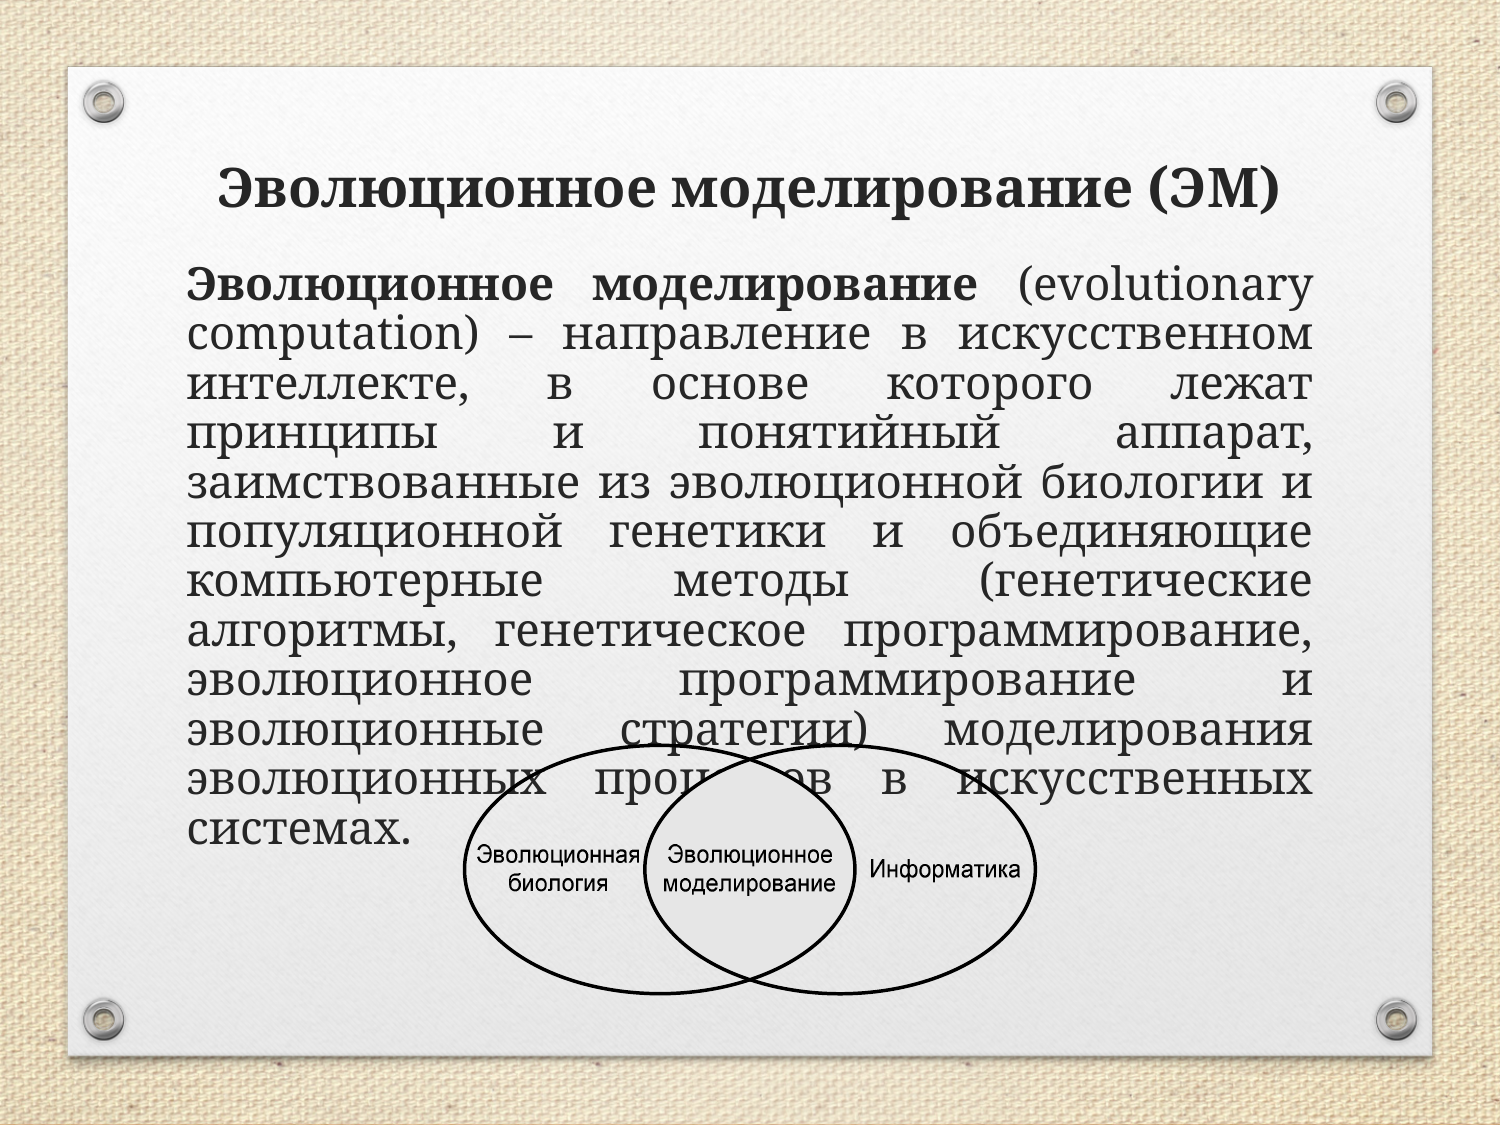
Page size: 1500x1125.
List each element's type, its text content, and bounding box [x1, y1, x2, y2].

list Эволюционное моделирование (evolutionary computation) – направление в искусственном интеллекте, в основе которого лежат принципы и понятийный аппарат, заимствованные из эволюционной биологии и популяционной генетики и объединяющие компьютерные методы (генетические алгоритмы, генетическое программирование, эволюционное программирование и эволюционные стратегии) моделирования эволюционных процессов в искусственных системах. [171, 253, 1329, 808]
picture [0, 0, 1500, 1125]
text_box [464, 727, 1036, 1012]
title Эволюционное моделирование (ЭМ) [171, 122, 1329, 248]
